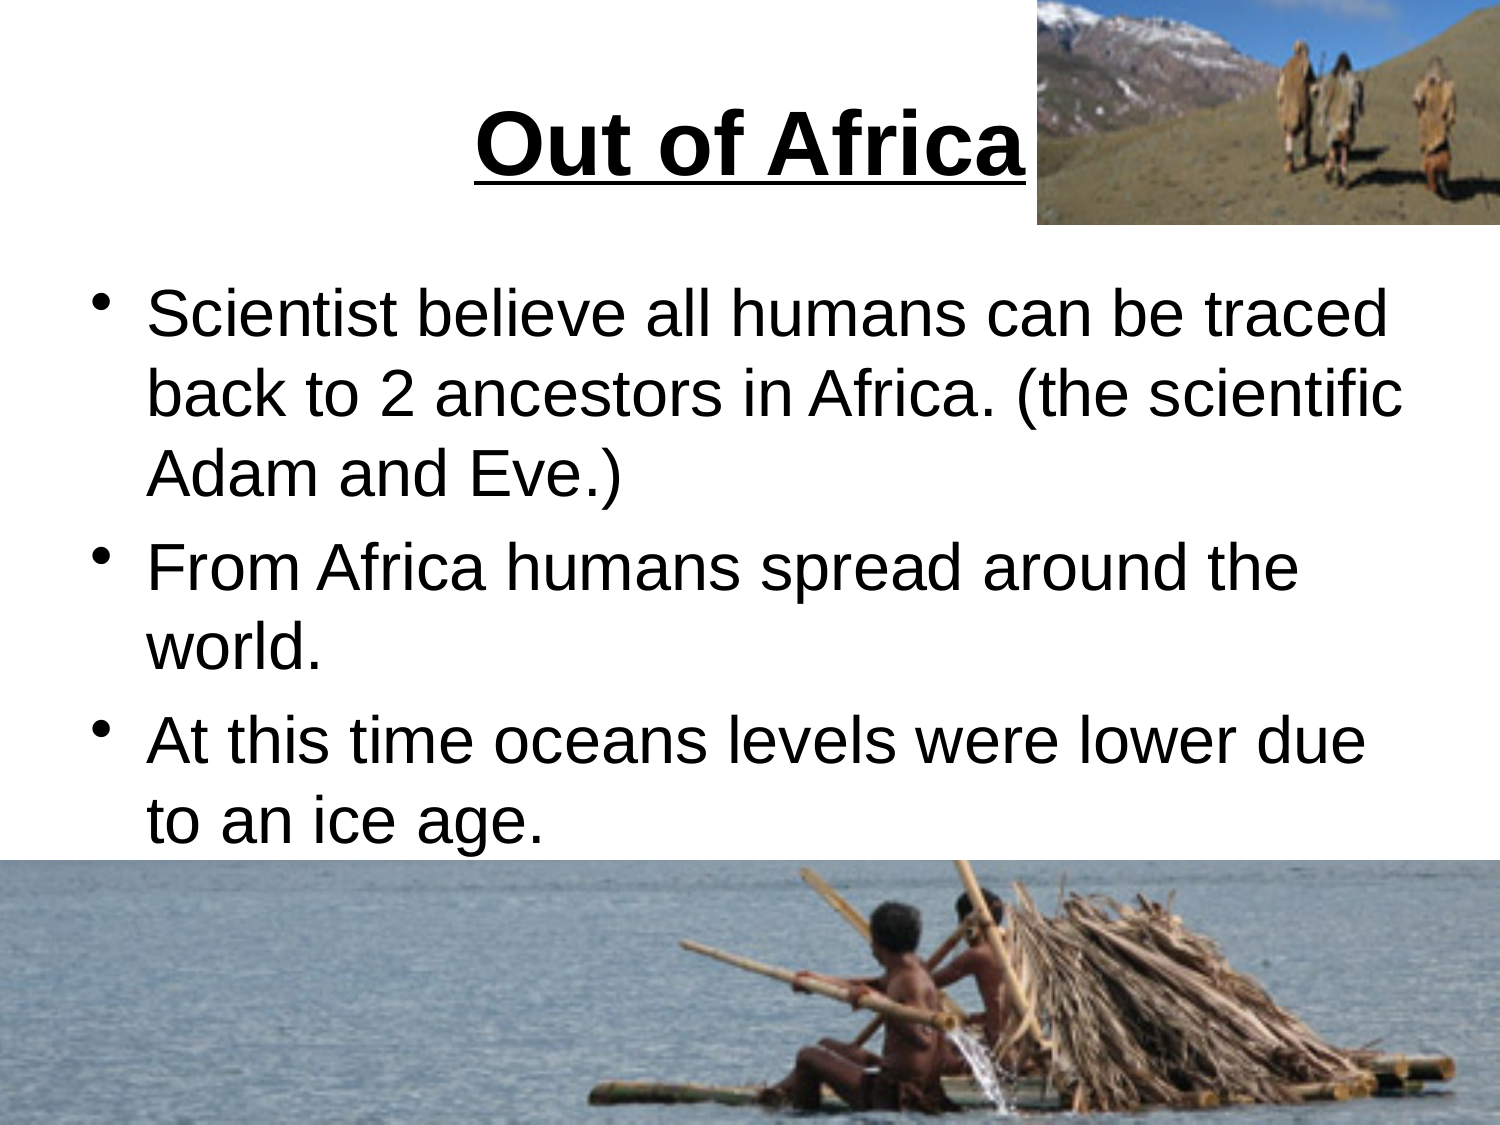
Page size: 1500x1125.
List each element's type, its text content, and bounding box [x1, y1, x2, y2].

title Out of Africa [74, 44, 1037, 233]
picture [0, 860, 1500, 1125]
picture [1037, 0, 1500, 226]
list Scientist believe all humans can be traced back to 2 ancestors in Africa. (the scientific Adam and Eve.) From Africa humans spread around the world. At this time oceans levels were lower due to an ice age. [74, 262, 1426, 858]
